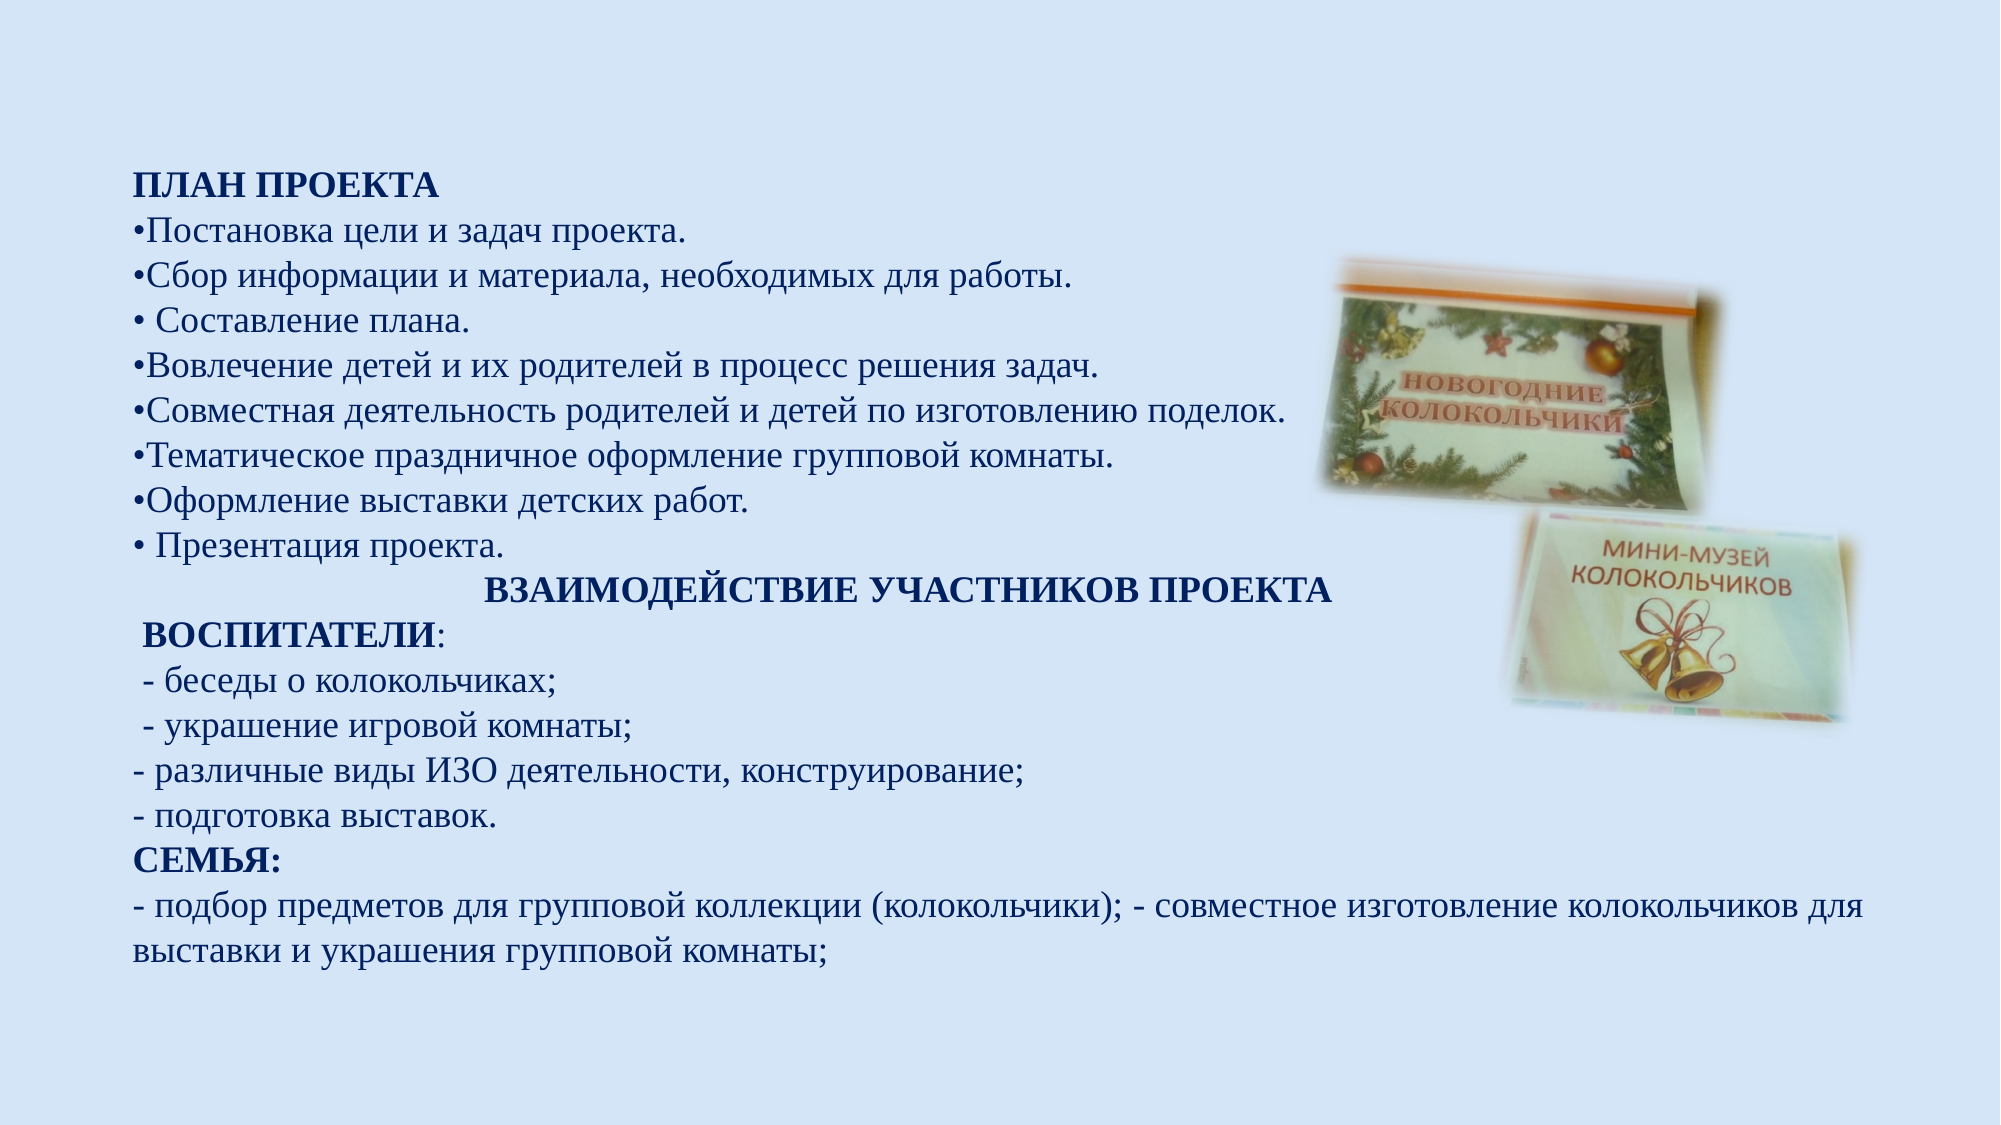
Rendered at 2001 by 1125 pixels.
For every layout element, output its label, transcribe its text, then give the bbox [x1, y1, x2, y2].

text_box ПЛАН ПРОЕКТА •Постановка цели и задач проекта. •Сбор информации и материала, необходимых для работы. • Составление плана. •Вовлечение детей и их родителей в процесс решения задач. •Совместная деятельность родителей и детей по изготовлению поделок. •Тематическое праздничное оформление групповой комнаты. •Оформление выставки детских работ. • Презентация проекта. ВЗАИМОДЕЙСТВИЕ УЧАСТНИКОВ ПРОЕКТА ВОСПИТАТЕЛИ: - беседы о колокольчиках; - украшение игровой комнаты; - различные виды ИЗО деятельности, конструирование; - подготовка выставок. СЕМЬЯ: - подбор предметов для групповой коллекции (колокольчики); - совместное изготовление колокольчиков для выставки и украшения групповой комнаты; [117, 152, 1950, 1031]
picture [1314, 261, 1865, 729]
